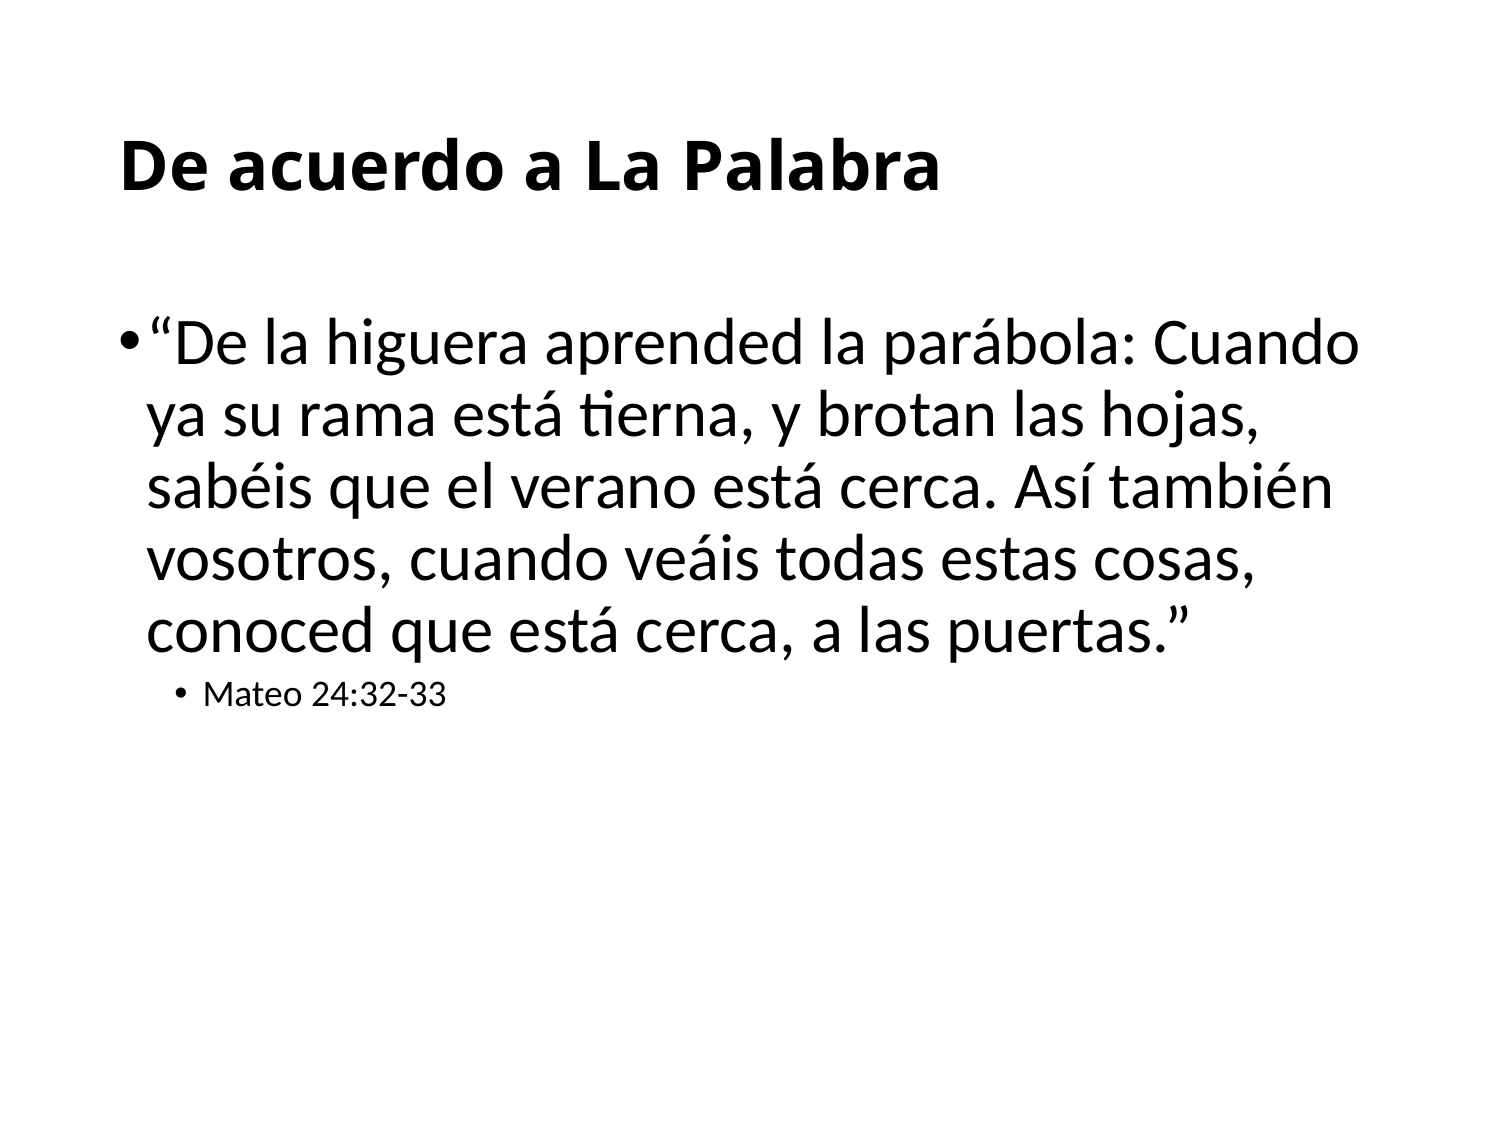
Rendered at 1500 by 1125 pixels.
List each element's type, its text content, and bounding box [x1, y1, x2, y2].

list “De la higuera aprended la parábola: Cuando ya su rama está tierna, y brotan las hojas, sabéis que el verano está cerca. Así también vosotros, cuando veáis todas estas cosas, conoced que está cerca, a las puertas.” Mateo 24:32-33 [103, 299, 1397, 1014]
title De acuerdo a La Palabra [103, 59, 1397, 278]
